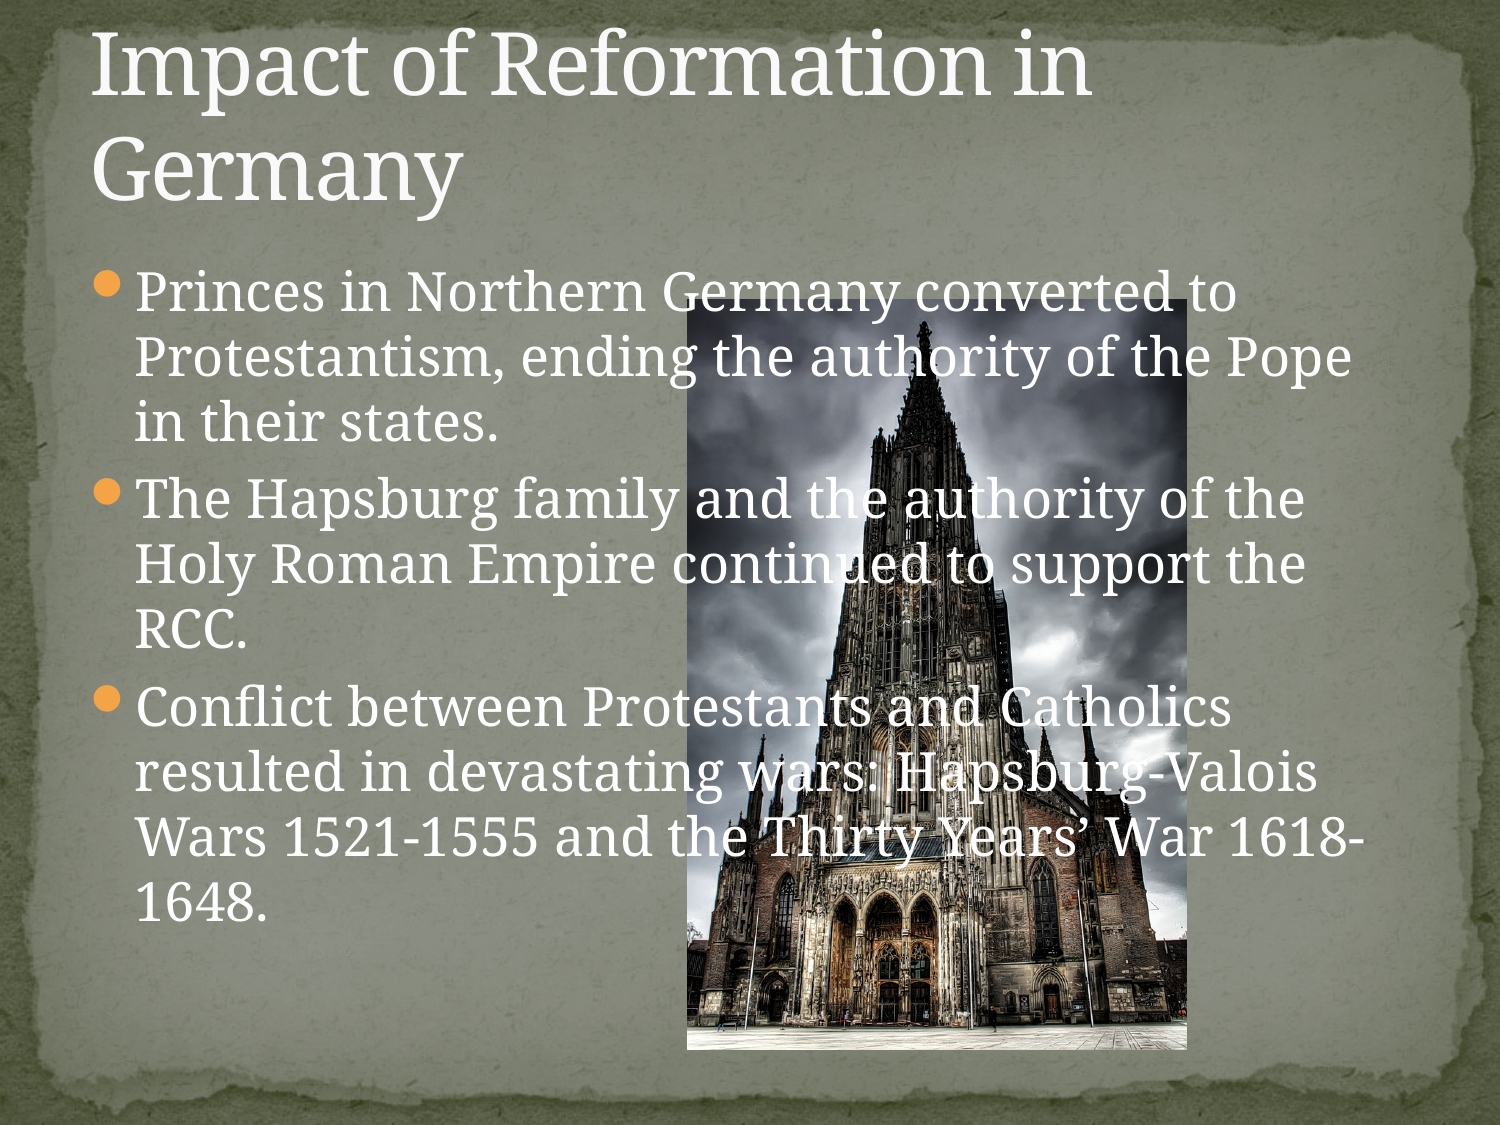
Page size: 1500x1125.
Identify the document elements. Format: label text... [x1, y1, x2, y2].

title Impact of Reformation in Germany [74, 24, 1425, 225]
picture [687, 301, 1187, 1050]
list Princes in Northern Germany converted to Protestantism, ending the authority of the Pope in their states. The Hapsburg family and the authority of the Holy Roman Empire continued to support the RCC. Conflict between Protestants and Catholics resulted in devastating wars: Hapsburg-Valois Wars 1521-1555 and the Thirty Years’ War 1618-1648. [75, 249, 1425, 1000]
